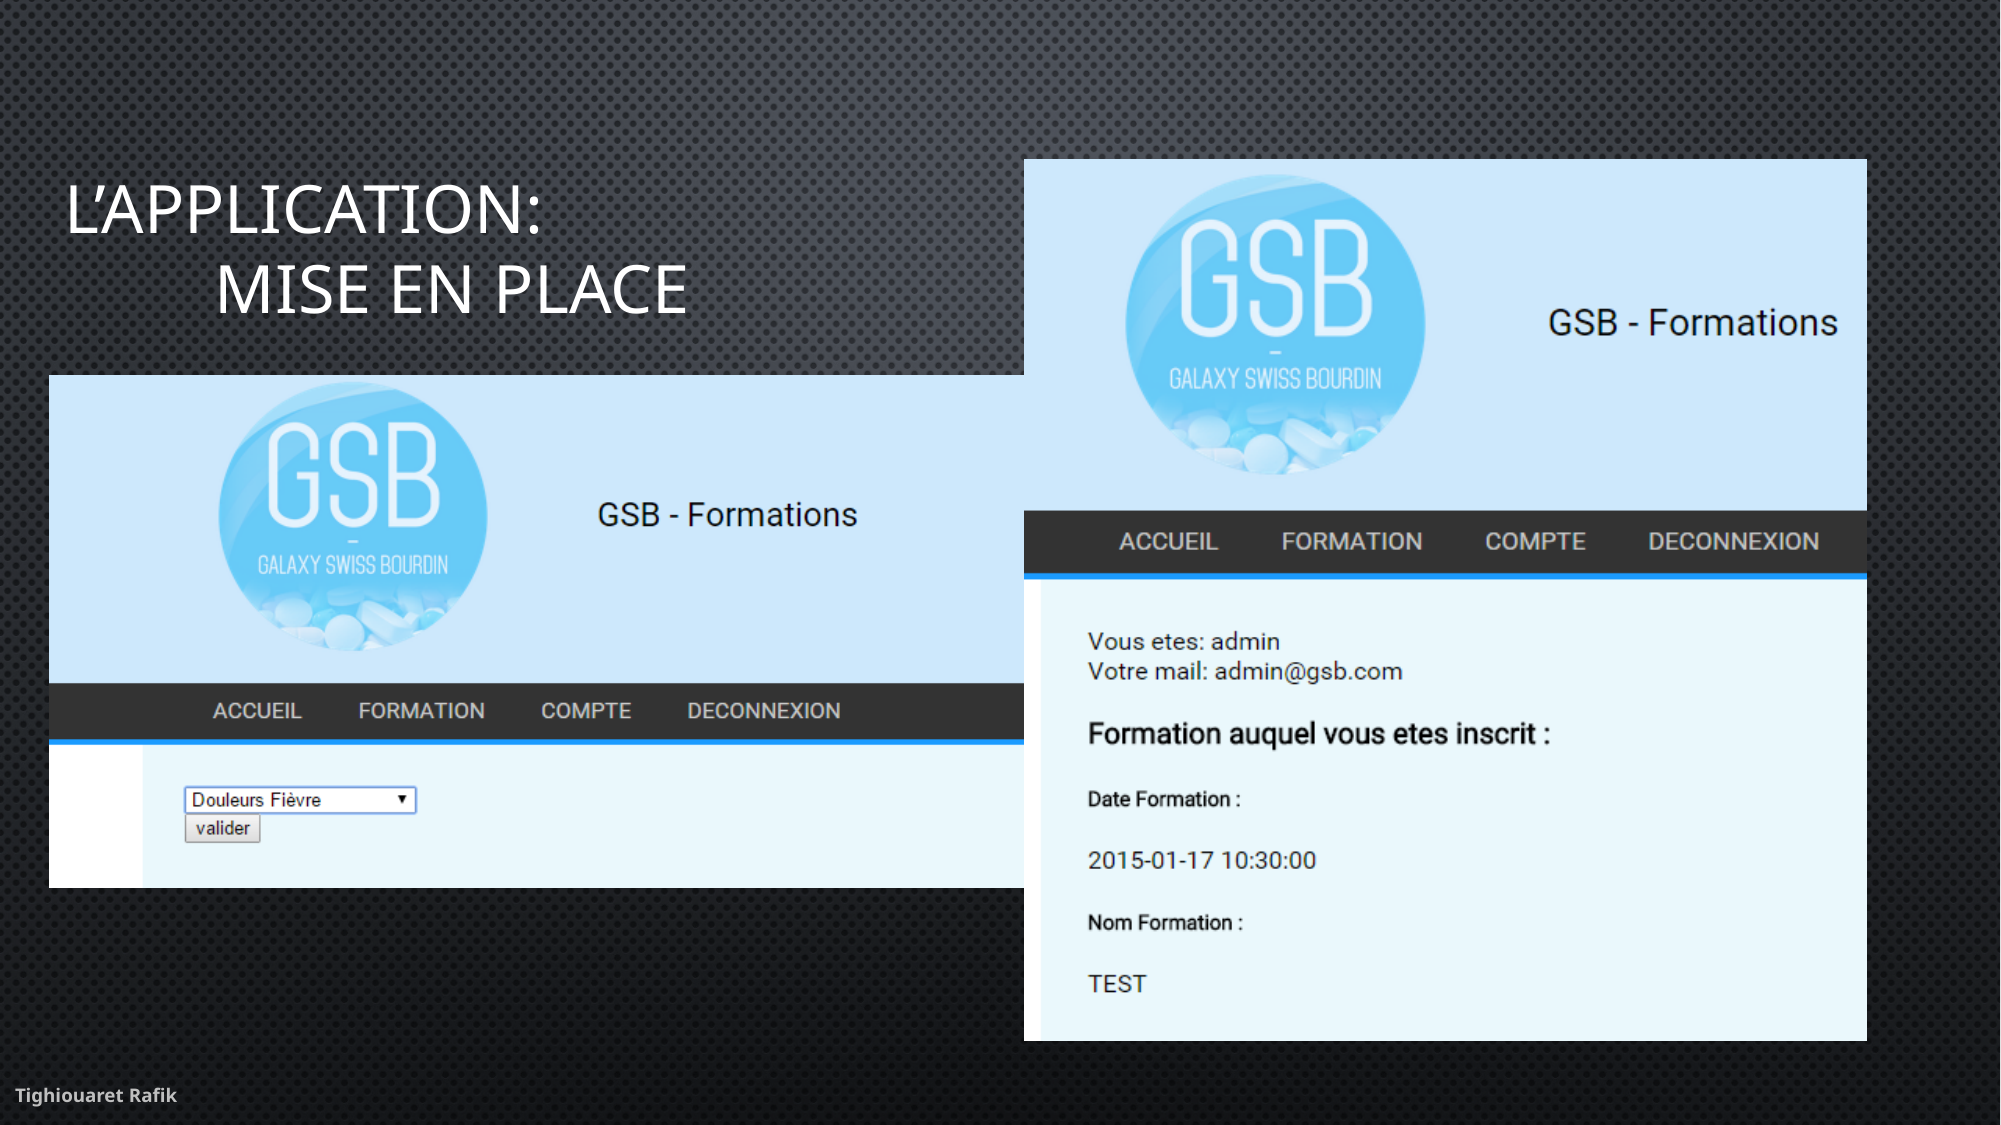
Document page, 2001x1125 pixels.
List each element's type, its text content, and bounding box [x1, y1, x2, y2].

text_box L’application: Mise en place [49, 90, 1675, 375]
footer Tighiouaret Rafik [0, 1065, 1238, 1125]
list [49, 375, 1024, 888]
picture [1024, 159, 1867, 1042]
